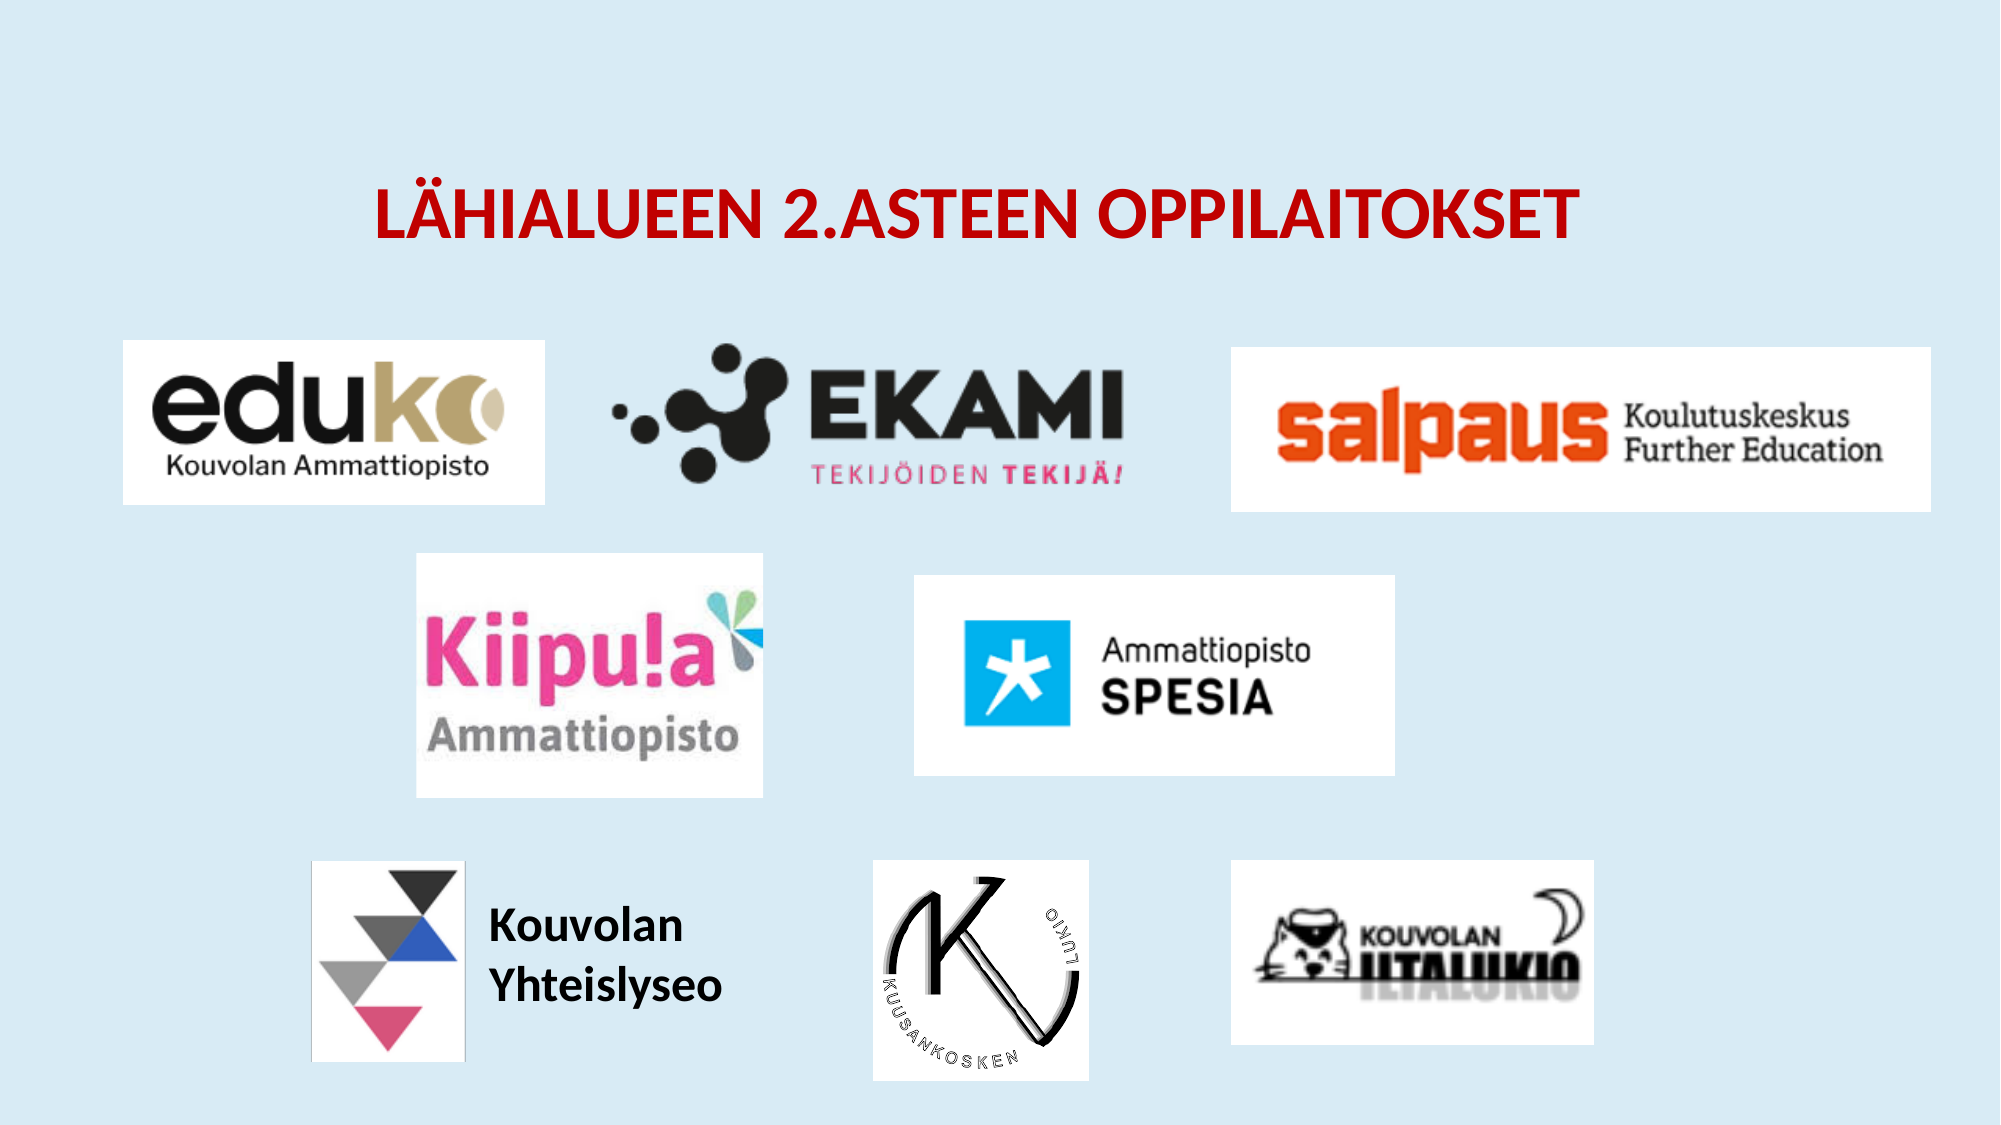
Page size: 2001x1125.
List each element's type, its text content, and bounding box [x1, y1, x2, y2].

text_box Kouvolan Yhteislyseo [489, 884, 776, 1020]
picture [573, 342, 1137, 486]
list LÄHIALUEEN 2.ASTEEN OPPILAITOKSET [359, 75, 1683, 266]
picture [1230, 860, 1595, 1045]
picture [1230, 347, 1931, 512]
picture [416, 553, 764, 798]
picture [122, 340, 545, 505]
picture [288, 861, 489, 1062]
picture [873, 860, 1089, 1081]
picture [914, 575, 1395, 776]
